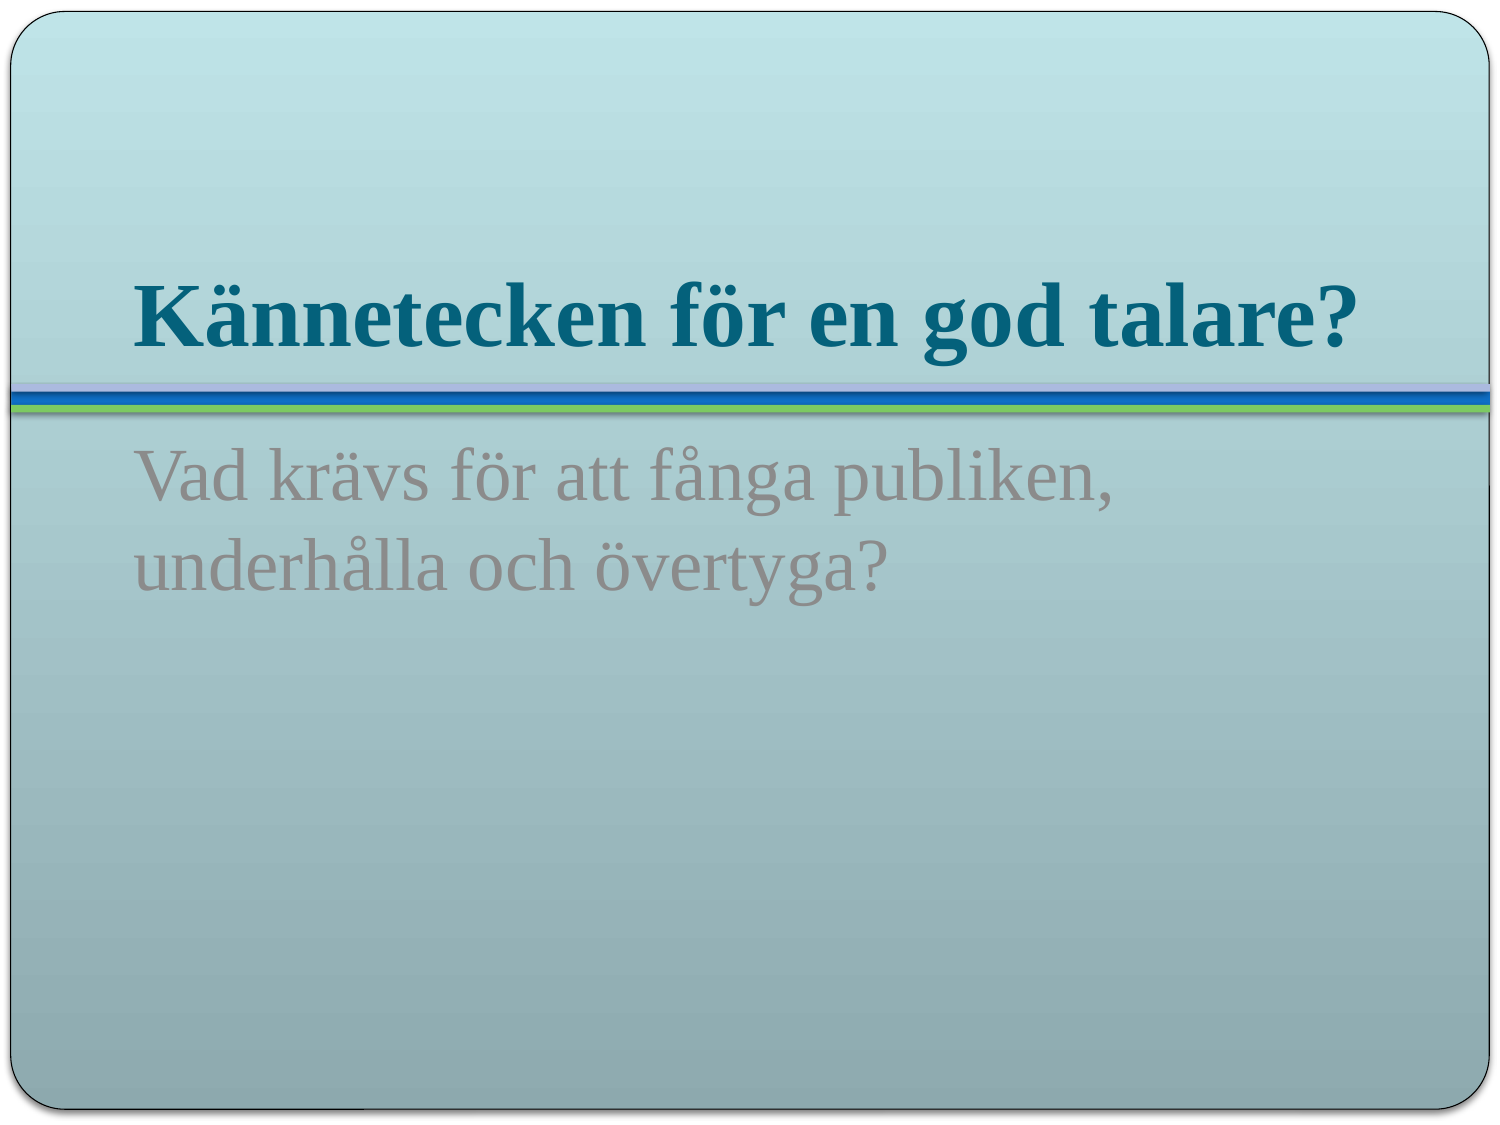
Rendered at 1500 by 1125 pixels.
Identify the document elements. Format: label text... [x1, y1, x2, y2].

list Vad krävs för att fånga publiken, underhålla och övertyga? [118, 417, 1394, 638]
title Kännetecken för en god talare? [118, 156, 1394, 380]
